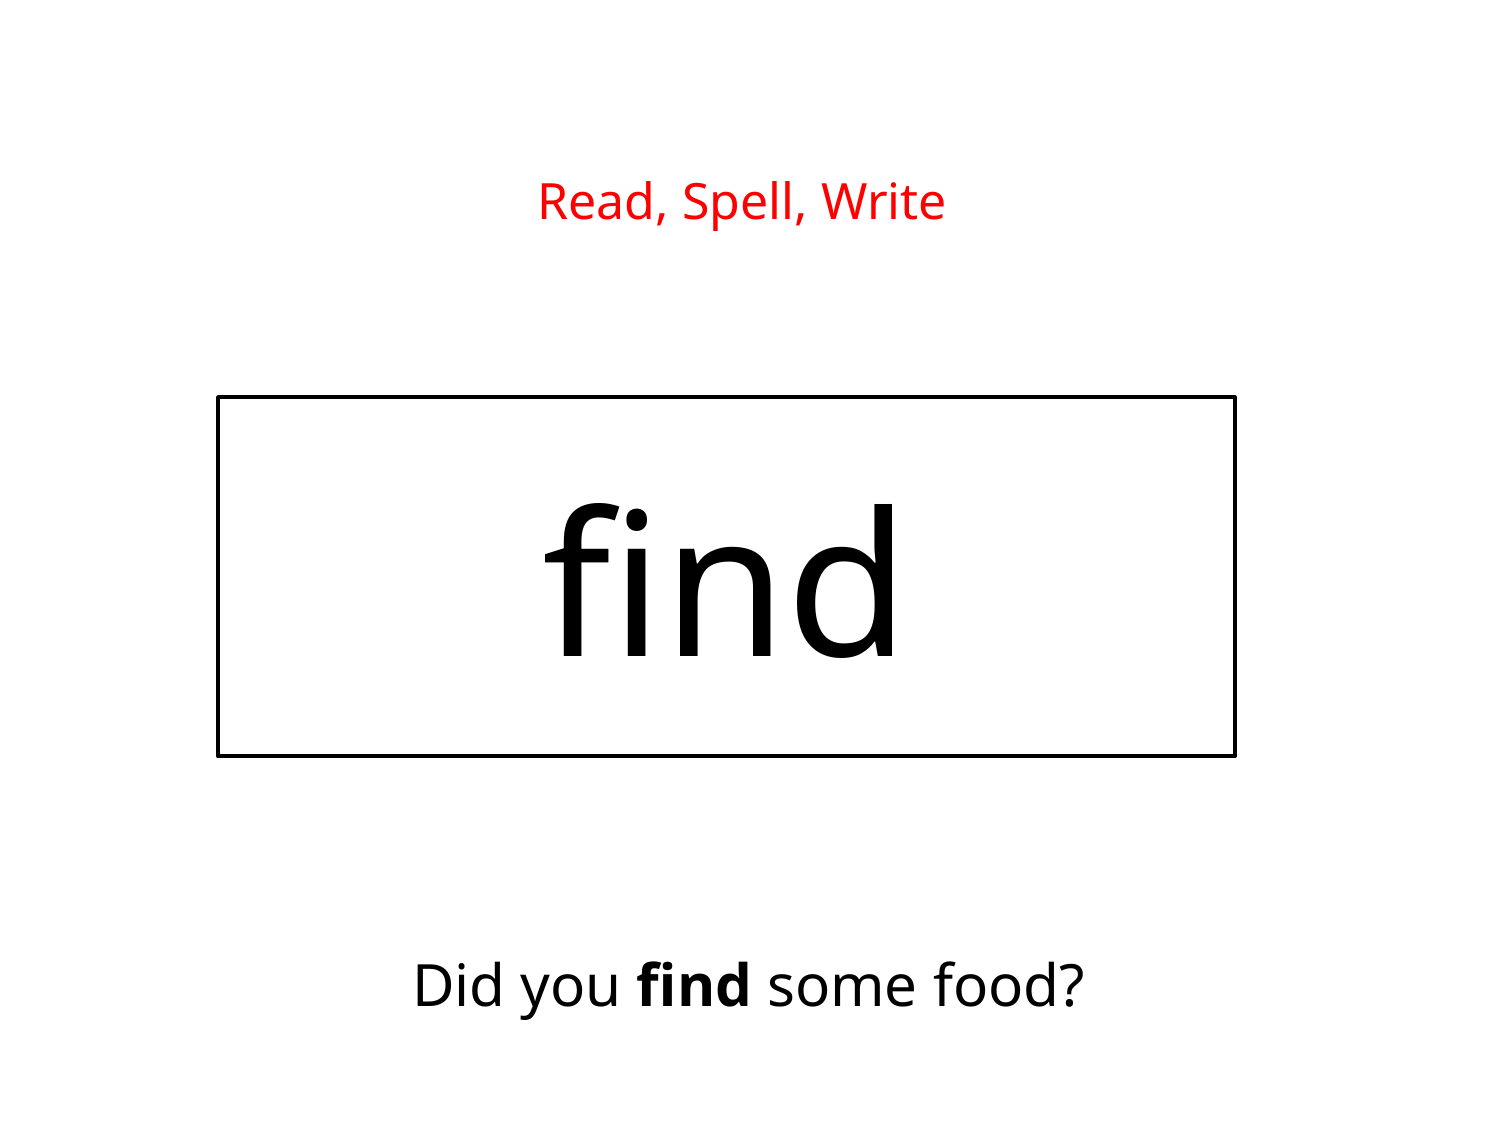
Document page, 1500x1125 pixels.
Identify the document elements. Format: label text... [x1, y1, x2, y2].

text_box find [216, 395, 1237, 758]
text_box Read, Spell, Write [419, 162, 1066, 237]
text_box Did you find some food? [29, 940, 1467, 1026]
